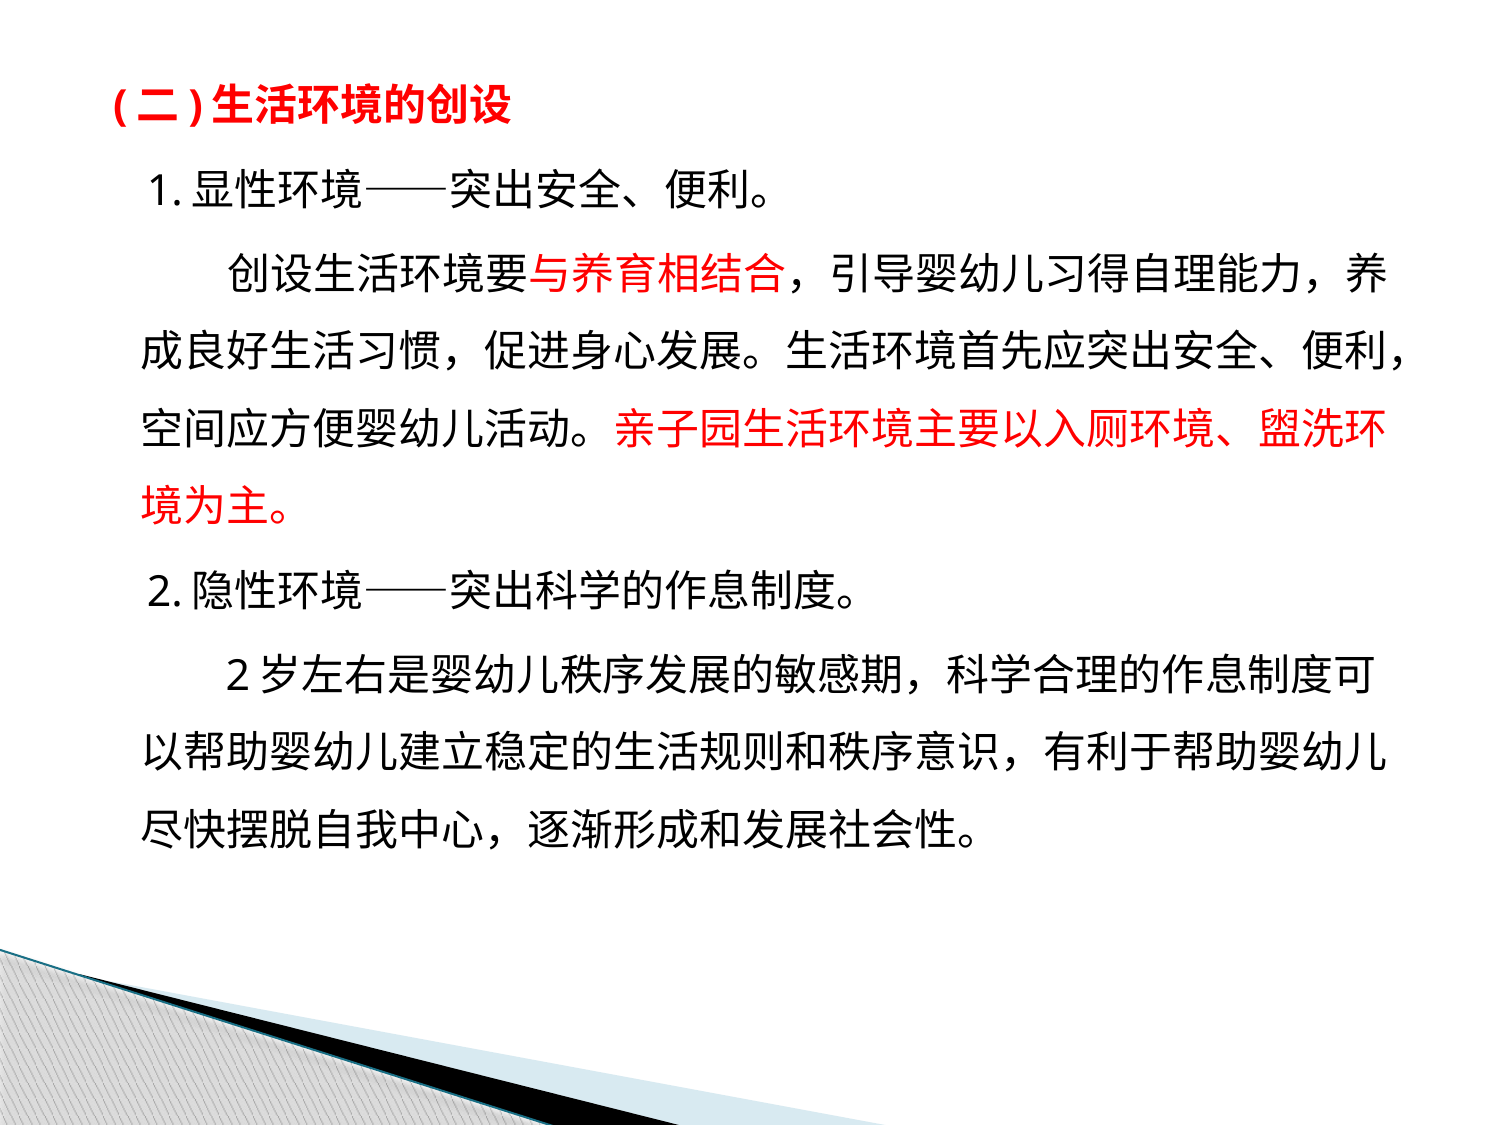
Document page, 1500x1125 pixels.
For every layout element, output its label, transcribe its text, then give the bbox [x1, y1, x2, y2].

list (二)生活环境的创设 1.显性环境——突出安全、便利。 创设生活环境要与养育相结合，引导婴幼儿习得自理能力，养成良好生活习惯，促进身心发展。生活环境首先应突出安全、便利，空间应方便婴幼儿活动。亲子园生活环境主要以入厕环境、盥洗环境为主。 2.隐性环境——突出科学的作息制度。 2岁左右是婴幼儿秩序发展的敏感期，科学合理的作息制度可以帮助婴幼儿建立稳定的生活规则和秩序意识，有利于帮助婴幼儿尽快摆脱自我中心，逐渐形成和发展社会性。 [70, 70, 1417, 863]
